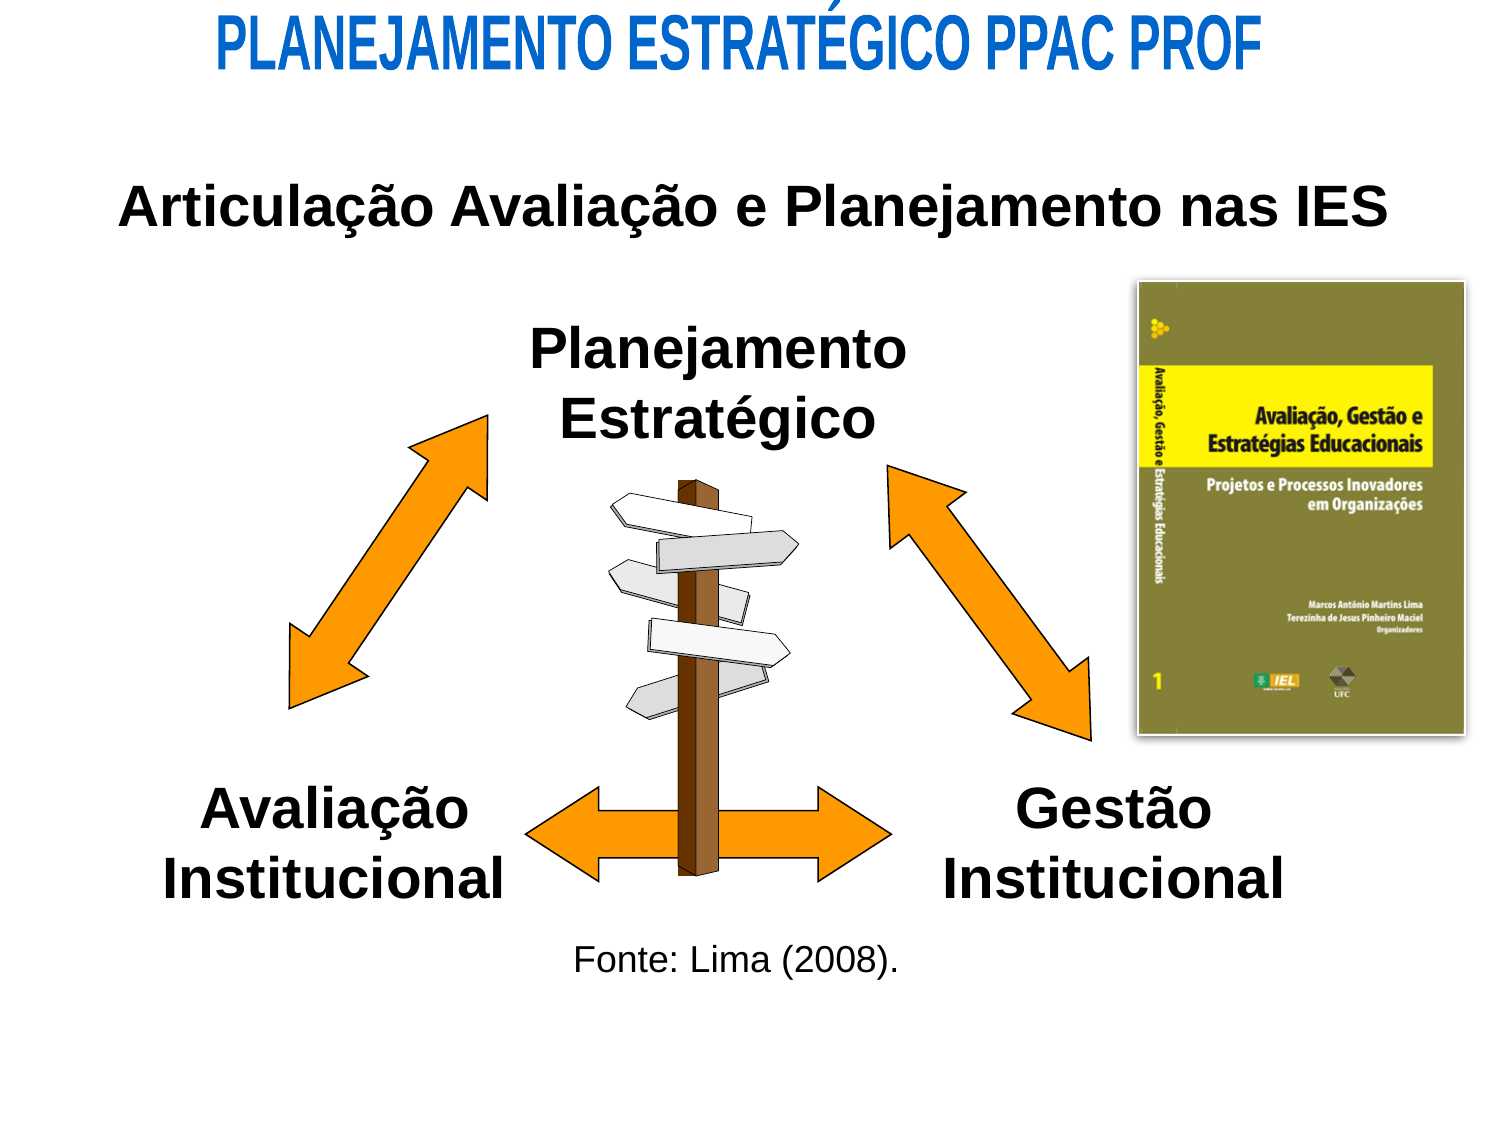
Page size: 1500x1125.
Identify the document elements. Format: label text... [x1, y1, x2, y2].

text_box [887, 465, 1092, 741]
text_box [608, 479, 800, 876]
text_box Planejamento Estratégico [514, 302, 923, 458]
text_box [525, 786, 608, 882]
text_box Articulação Avaliação e Planejamento nas IES [103, 160, 1406, 246]
picture [1137, 280, 1466, 736]
text_box Fonte: Lima (2008). [558, 927, 915, 988]
text_box Avaliação Institucional [147, 763, 522, 918]
text_box [800, 786, 892, 882]
text_box Gestão Institucional [927, 763, 1301, 918]
text_box [289, 415, 488, 709]
